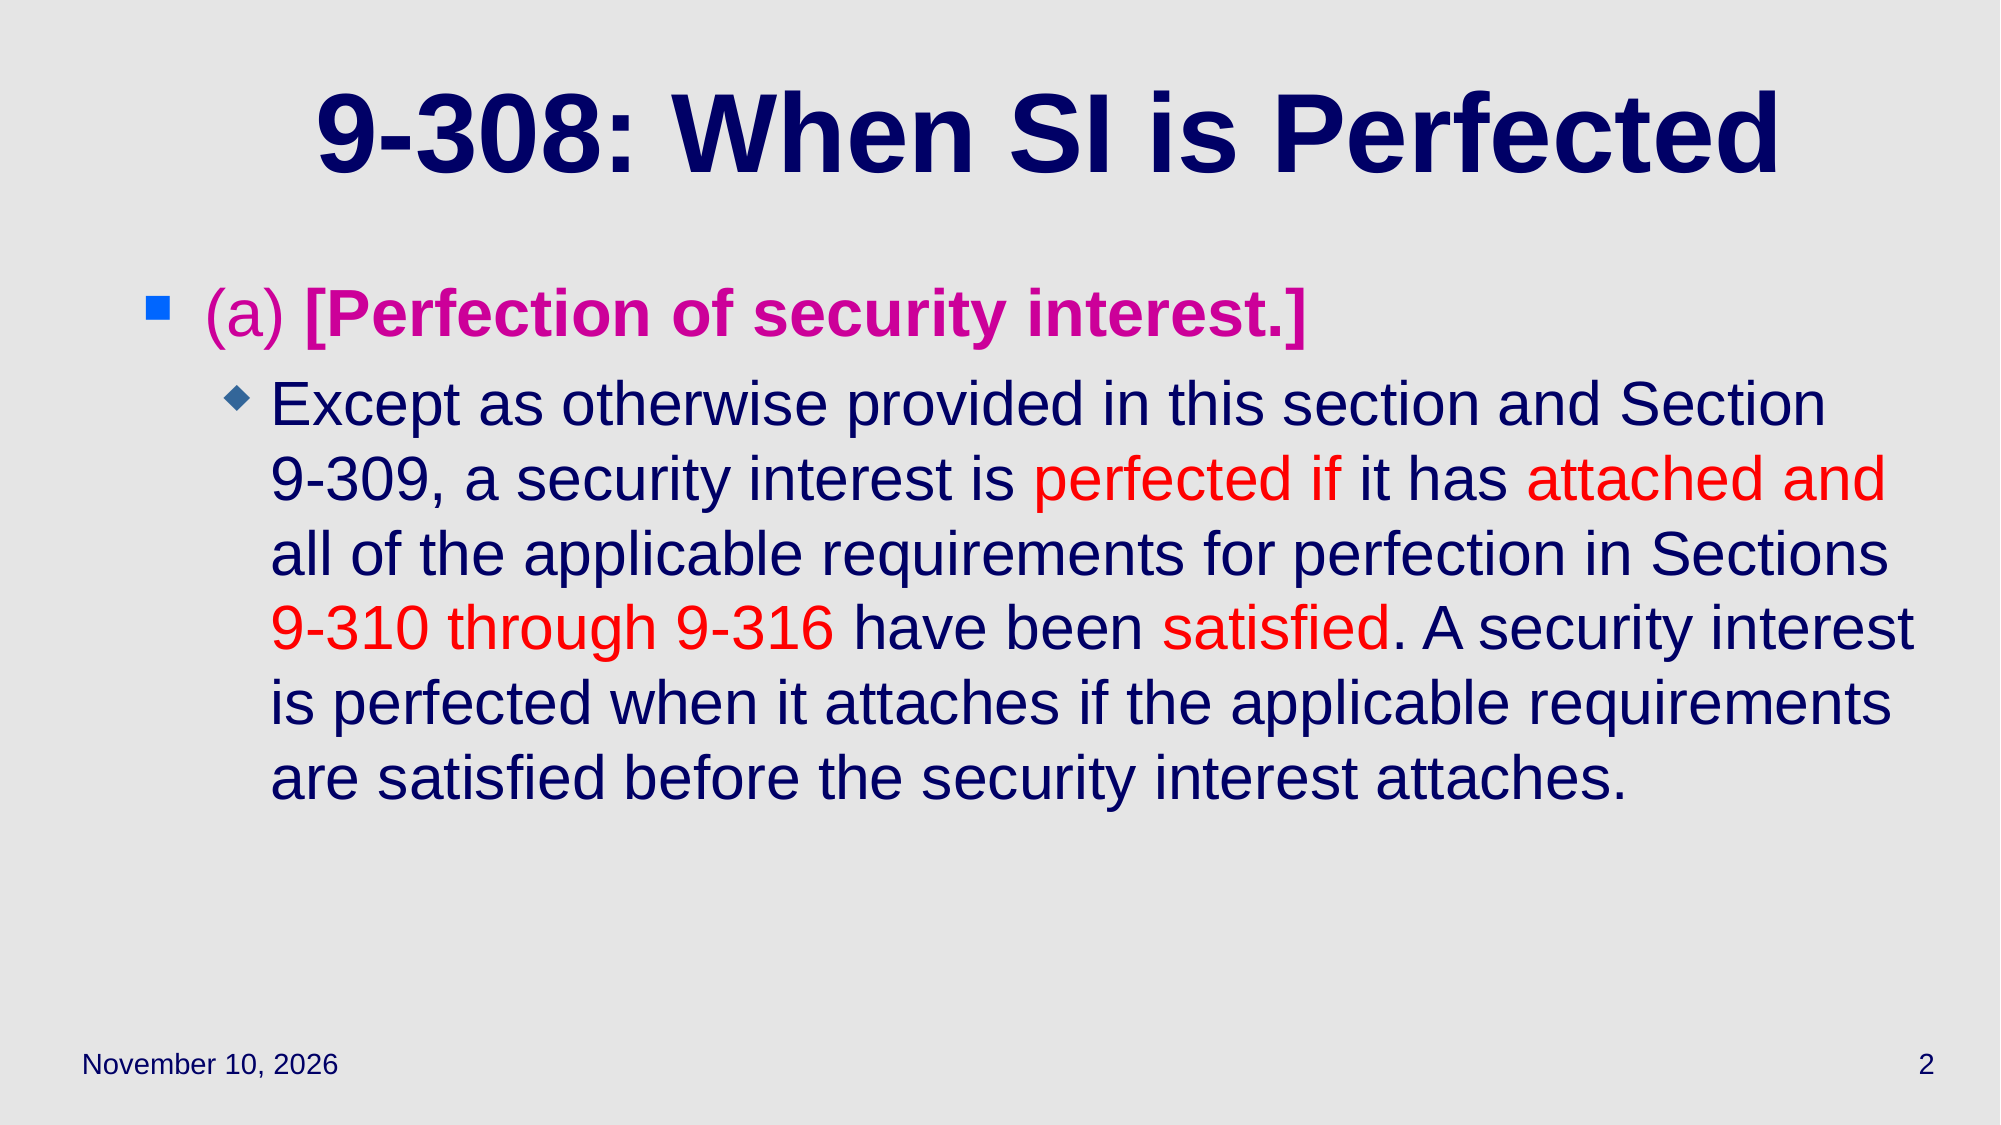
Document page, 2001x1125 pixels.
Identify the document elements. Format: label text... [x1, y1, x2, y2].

title 9-308: When SI is Perfected [133, 50, 1967, 238]
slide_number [66, 1024, 484, 1101]
list (a) [Perfection of security interest.] Except as otherwise provided in this section and Section 9‑309, a security interest is perfected if it has attached and all of the applicable requirements for perfection in Sections 9‑310 through 9‑316 have been satisfied. A security interest is perfected when it attaches if the applicable requirements are satisfied before the security interest attaches. [133, 262, 1967, 938]
slide_number 2 [1533, 1024, 1951, 1101]
